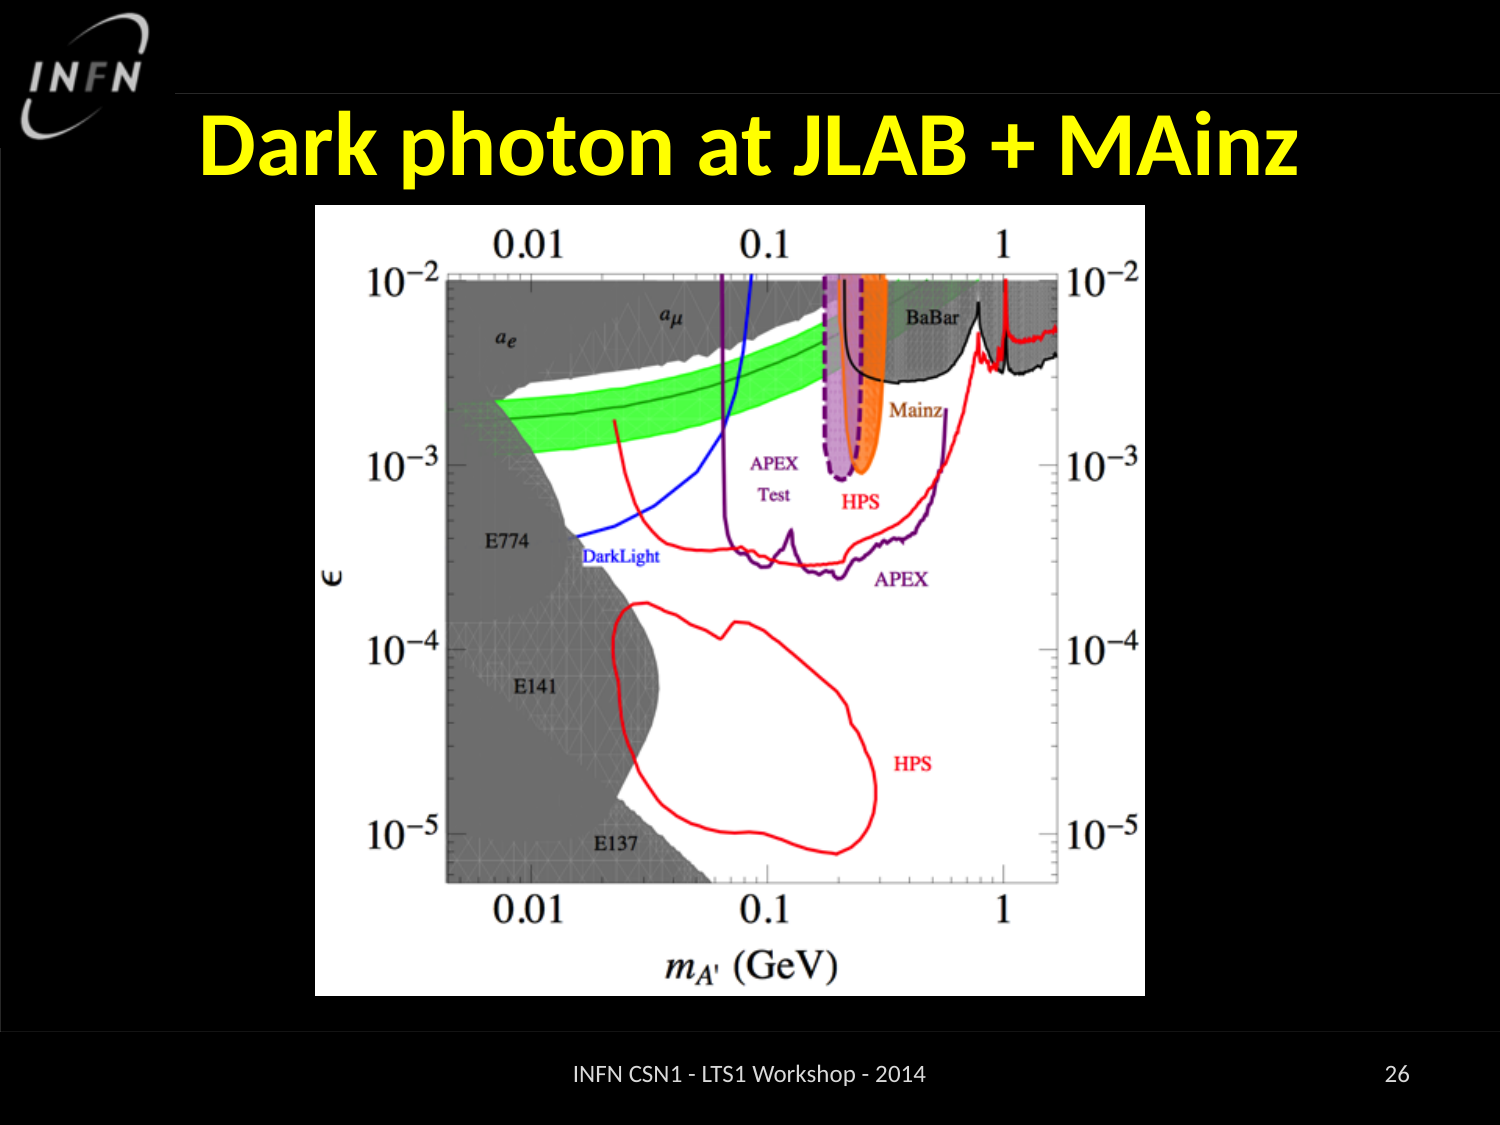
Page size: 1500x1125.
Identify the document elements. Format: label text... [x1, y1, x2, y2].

title Dark photon at JLAB + MAinz [75, 45, 1425, 233]
slide_number 26 [1074, 1042, 1425, 1103]
footer INFN CSN1 - LTS1 Workshop - 2014 [512, 1042, 988, 1103]
picture [0, 0, 1500, 1032]
